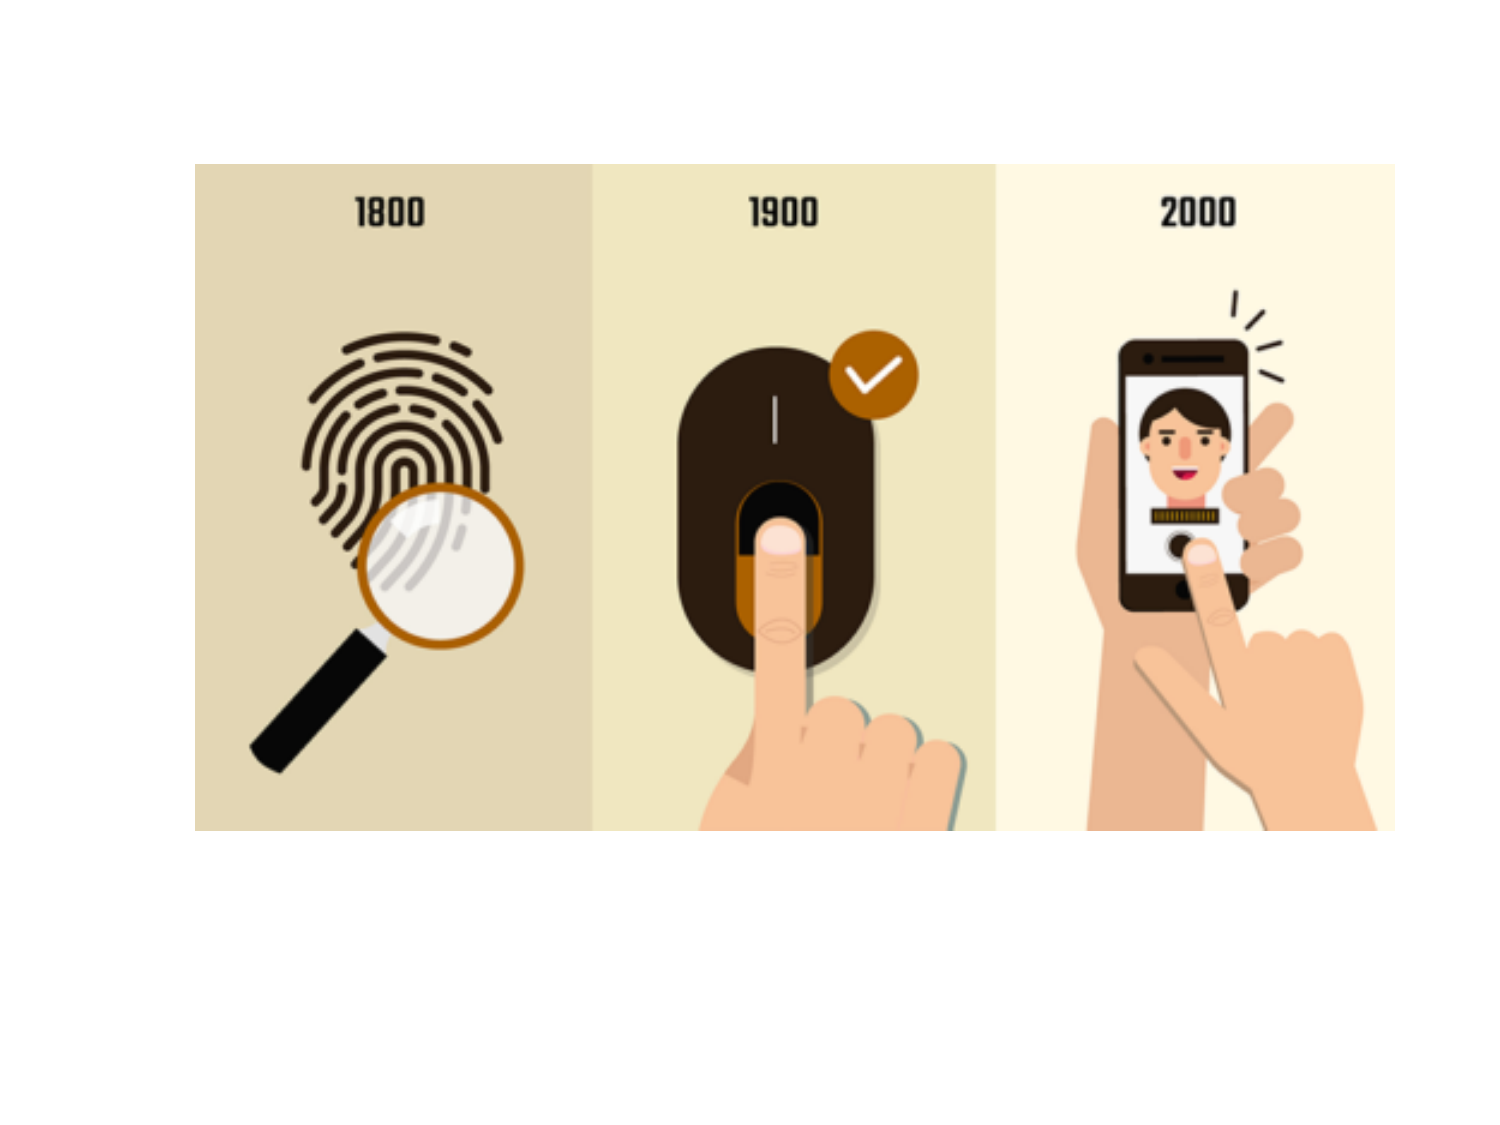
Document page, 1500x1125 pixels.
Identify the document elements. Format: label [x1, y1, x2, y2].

picture [195, 164, 1395, 832]
